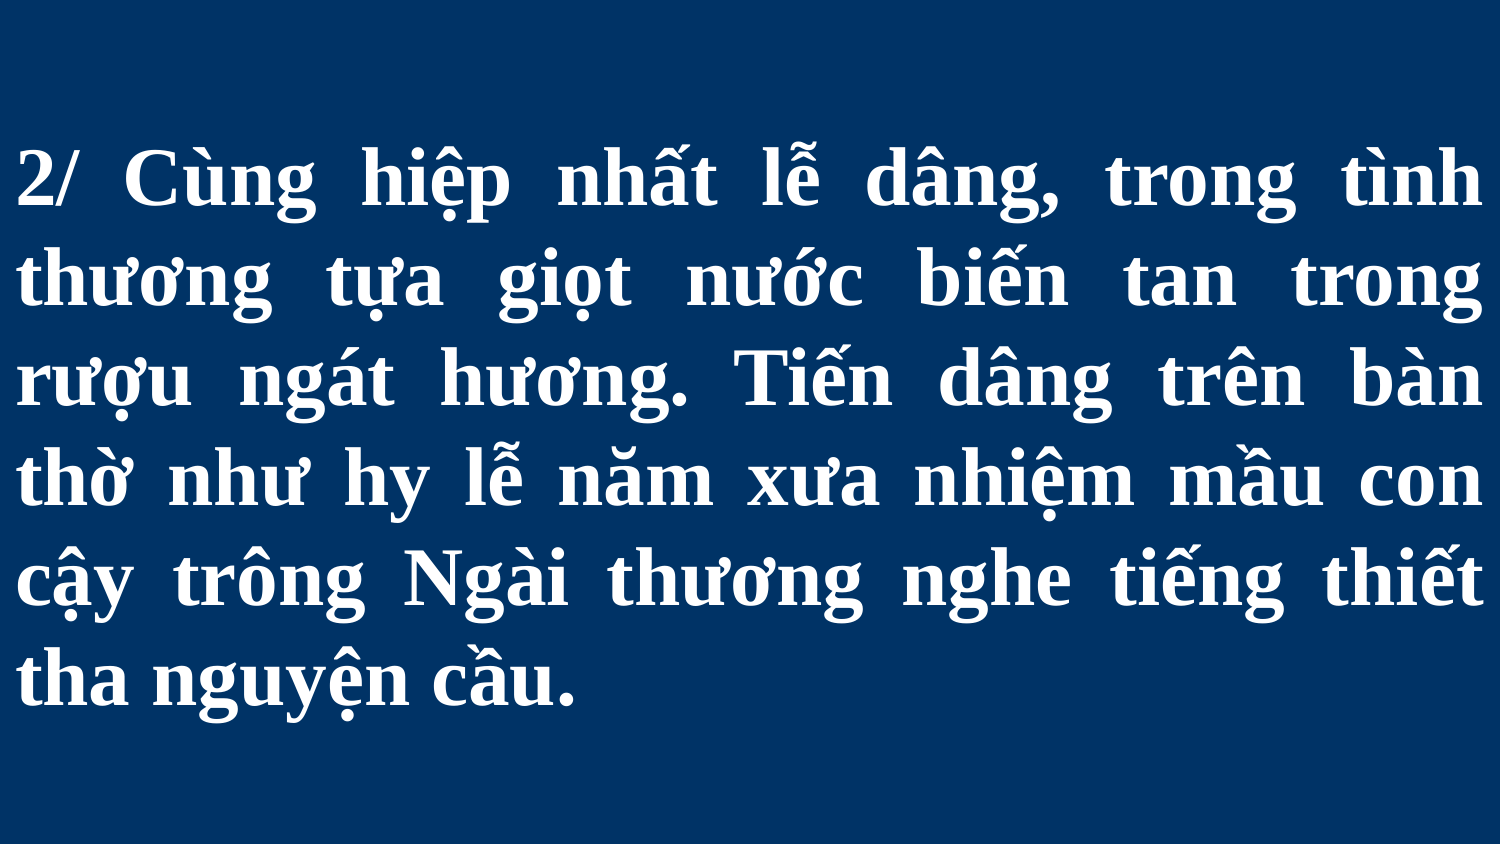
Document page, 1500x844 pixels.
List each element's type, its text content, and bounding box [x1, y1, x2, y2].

title 2/ Cùng hiệp nhất lễ dâng, trong tình thương tựa giọt nước biến tan trong rượu ngát hương. Tiến dâng trên bàn thờ như hy lễ năm xưa nhiệm mầu con cậy trông Ngài thương nghe tiếng thiết tha nguyện cầu. [0, 0, 1500, 844]
